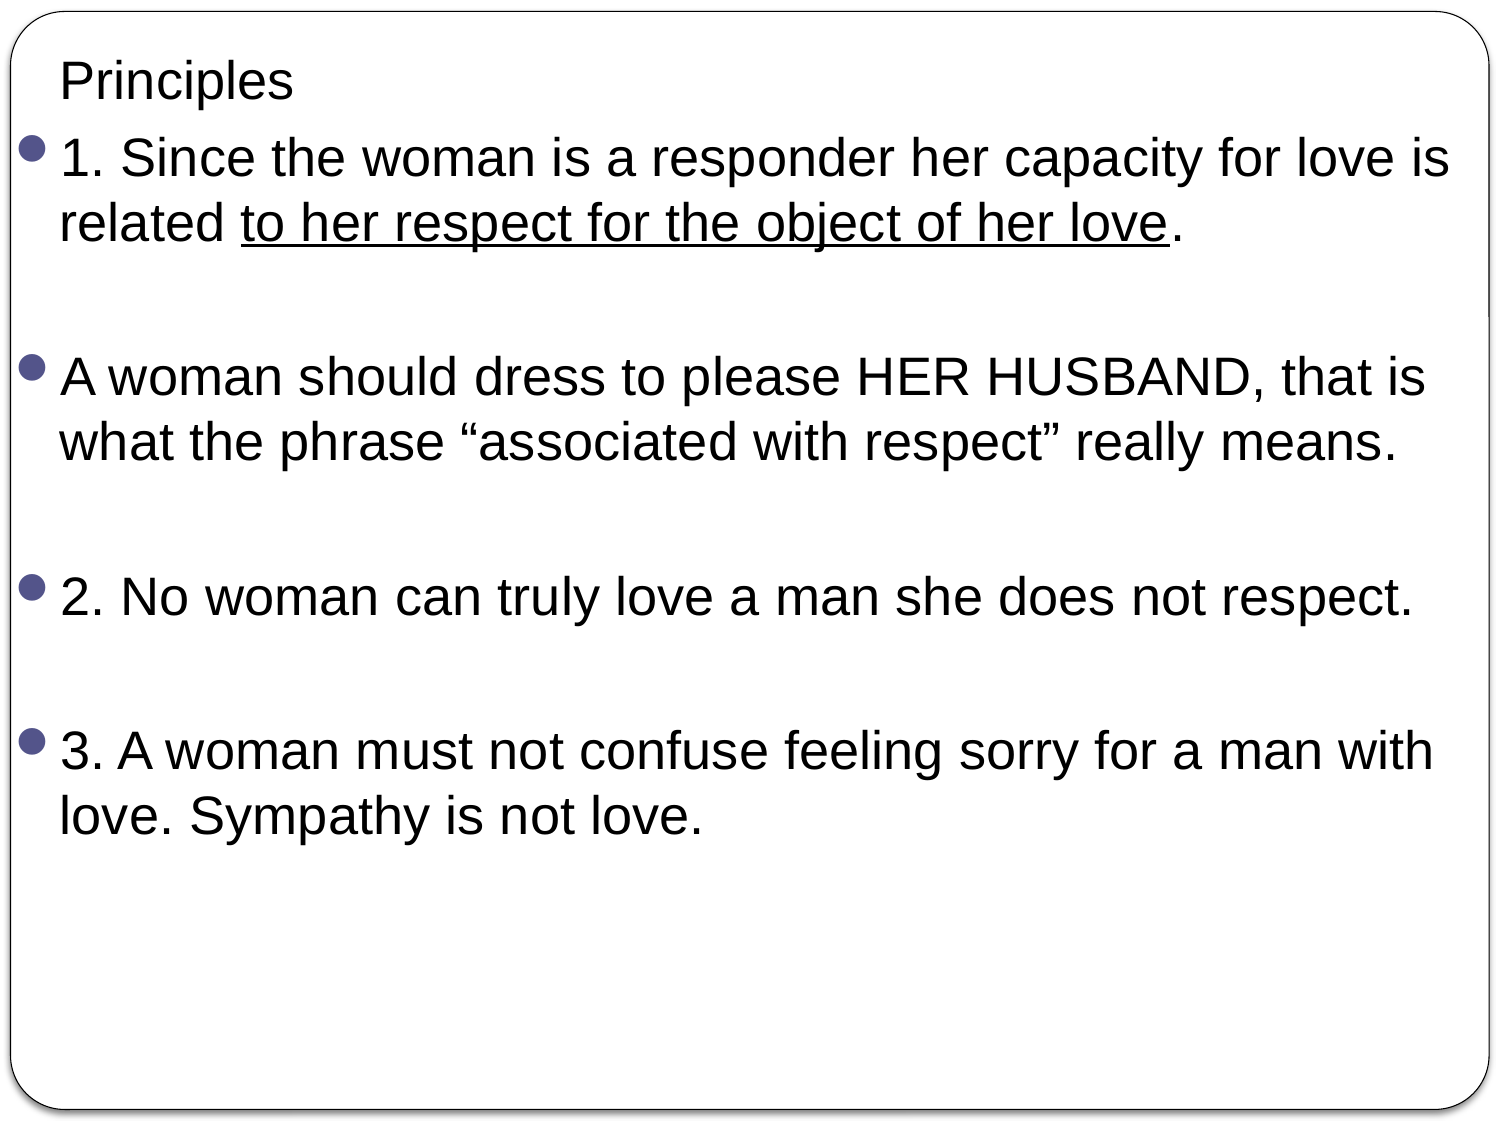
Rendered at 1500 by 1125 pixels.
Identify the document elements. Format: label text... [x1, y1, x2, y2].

list Principles 1. Since the woman is a responder her capacity for love is related to her respect for the object of her love. A woman should dress to please HER HUSBAND, that is what the phrase “associated with respect” really means. 2. No woman can truly love a man she does not respect. 3. A woman must not confuse feeling sorry for a man with love. Sympathy is not love. [0, 37, 1500, 1125]
